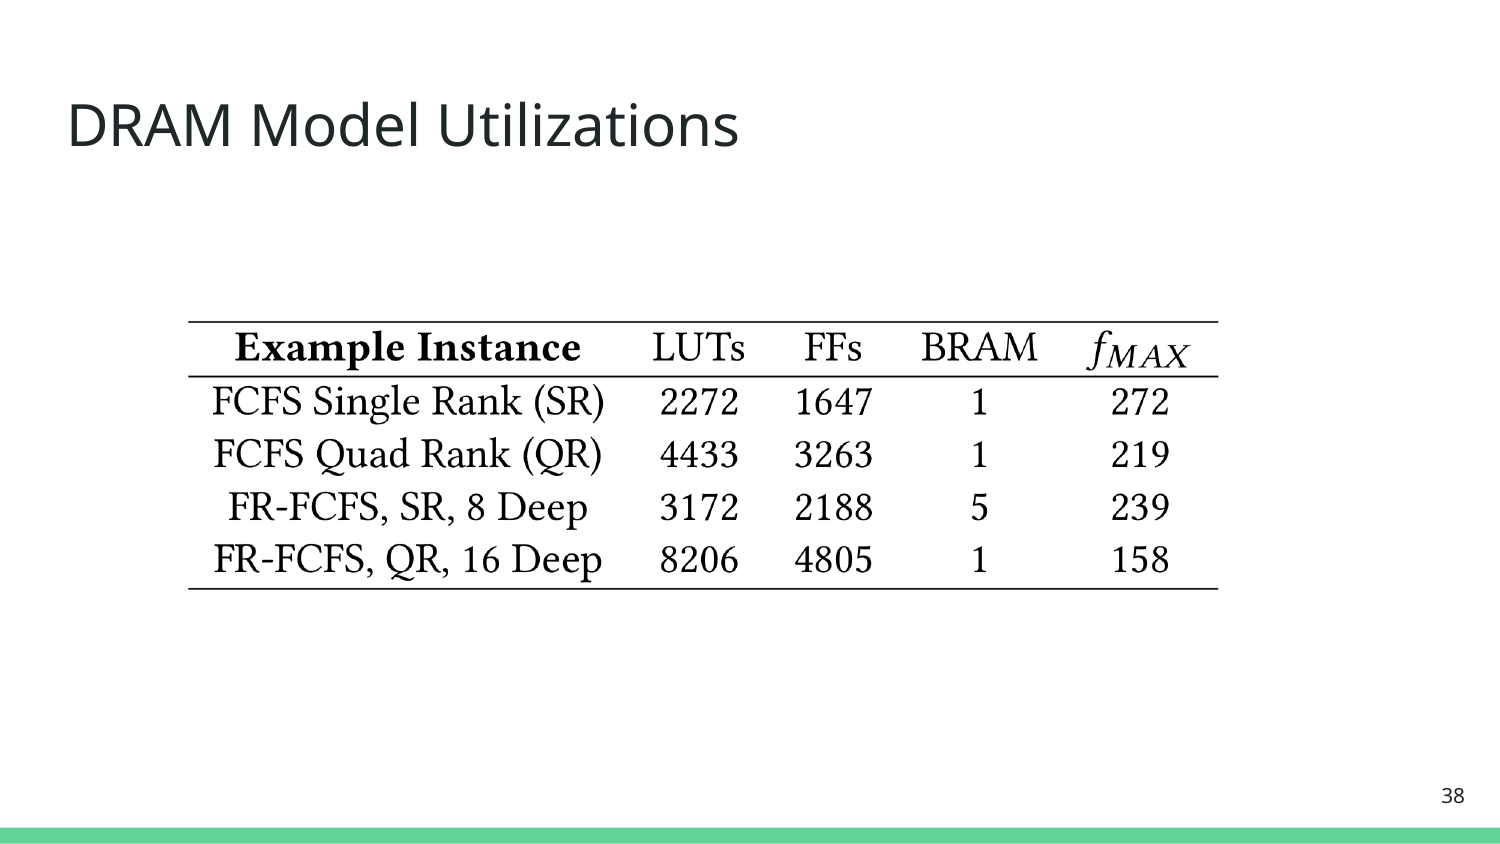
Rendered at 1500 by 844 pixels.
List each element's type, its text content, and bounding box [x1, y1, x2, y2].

slide_number 38 [1389, 764, 1480, 830]
title DRAM Model Utilizations [51, 72, 1449, 167]
picture [176, 306, 1231, 600]
